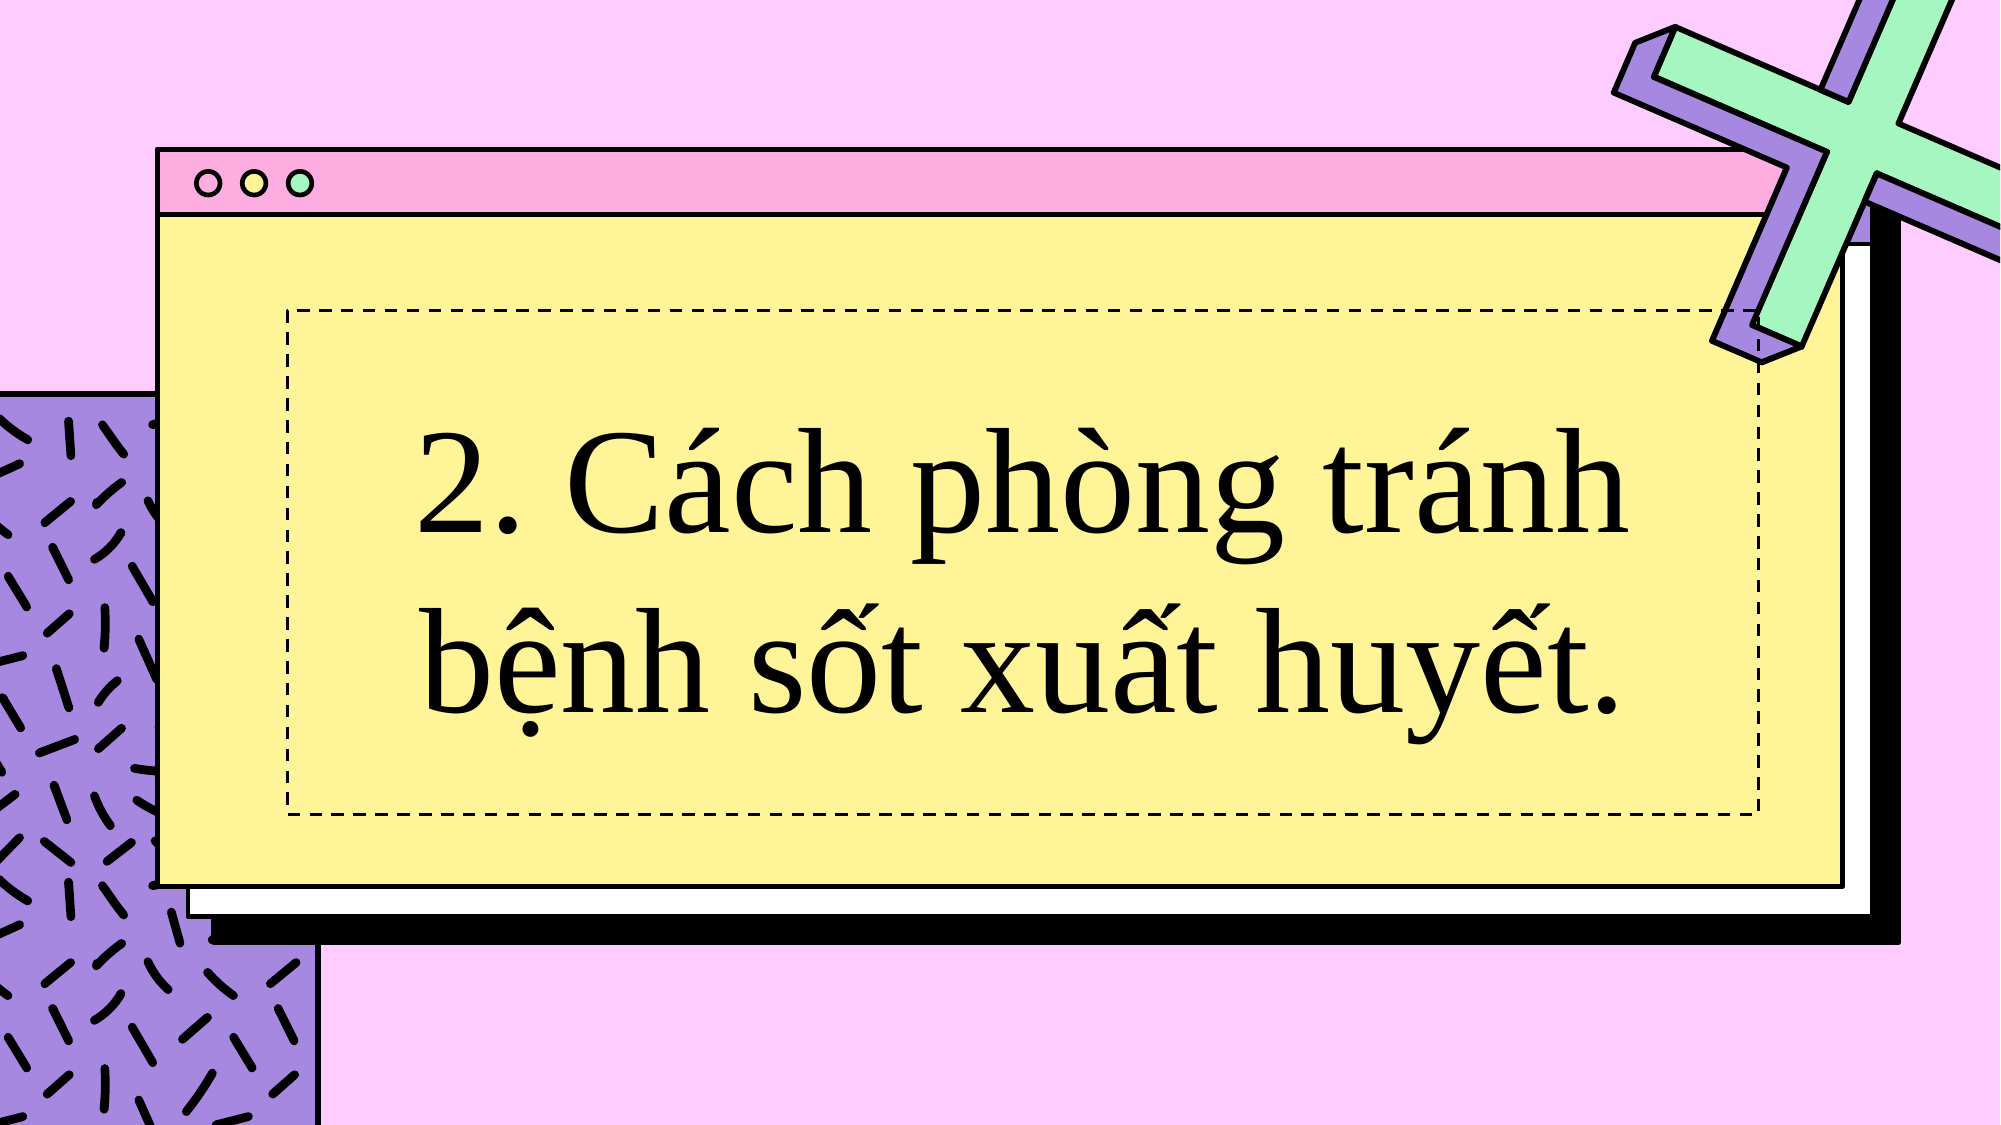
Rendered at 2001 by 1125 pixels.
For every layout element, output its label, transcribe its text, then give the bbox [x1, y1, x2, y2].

title 2. Cách phòng tránh bệnh sốt xuất huyết. [286, 309, 1760, 816]
